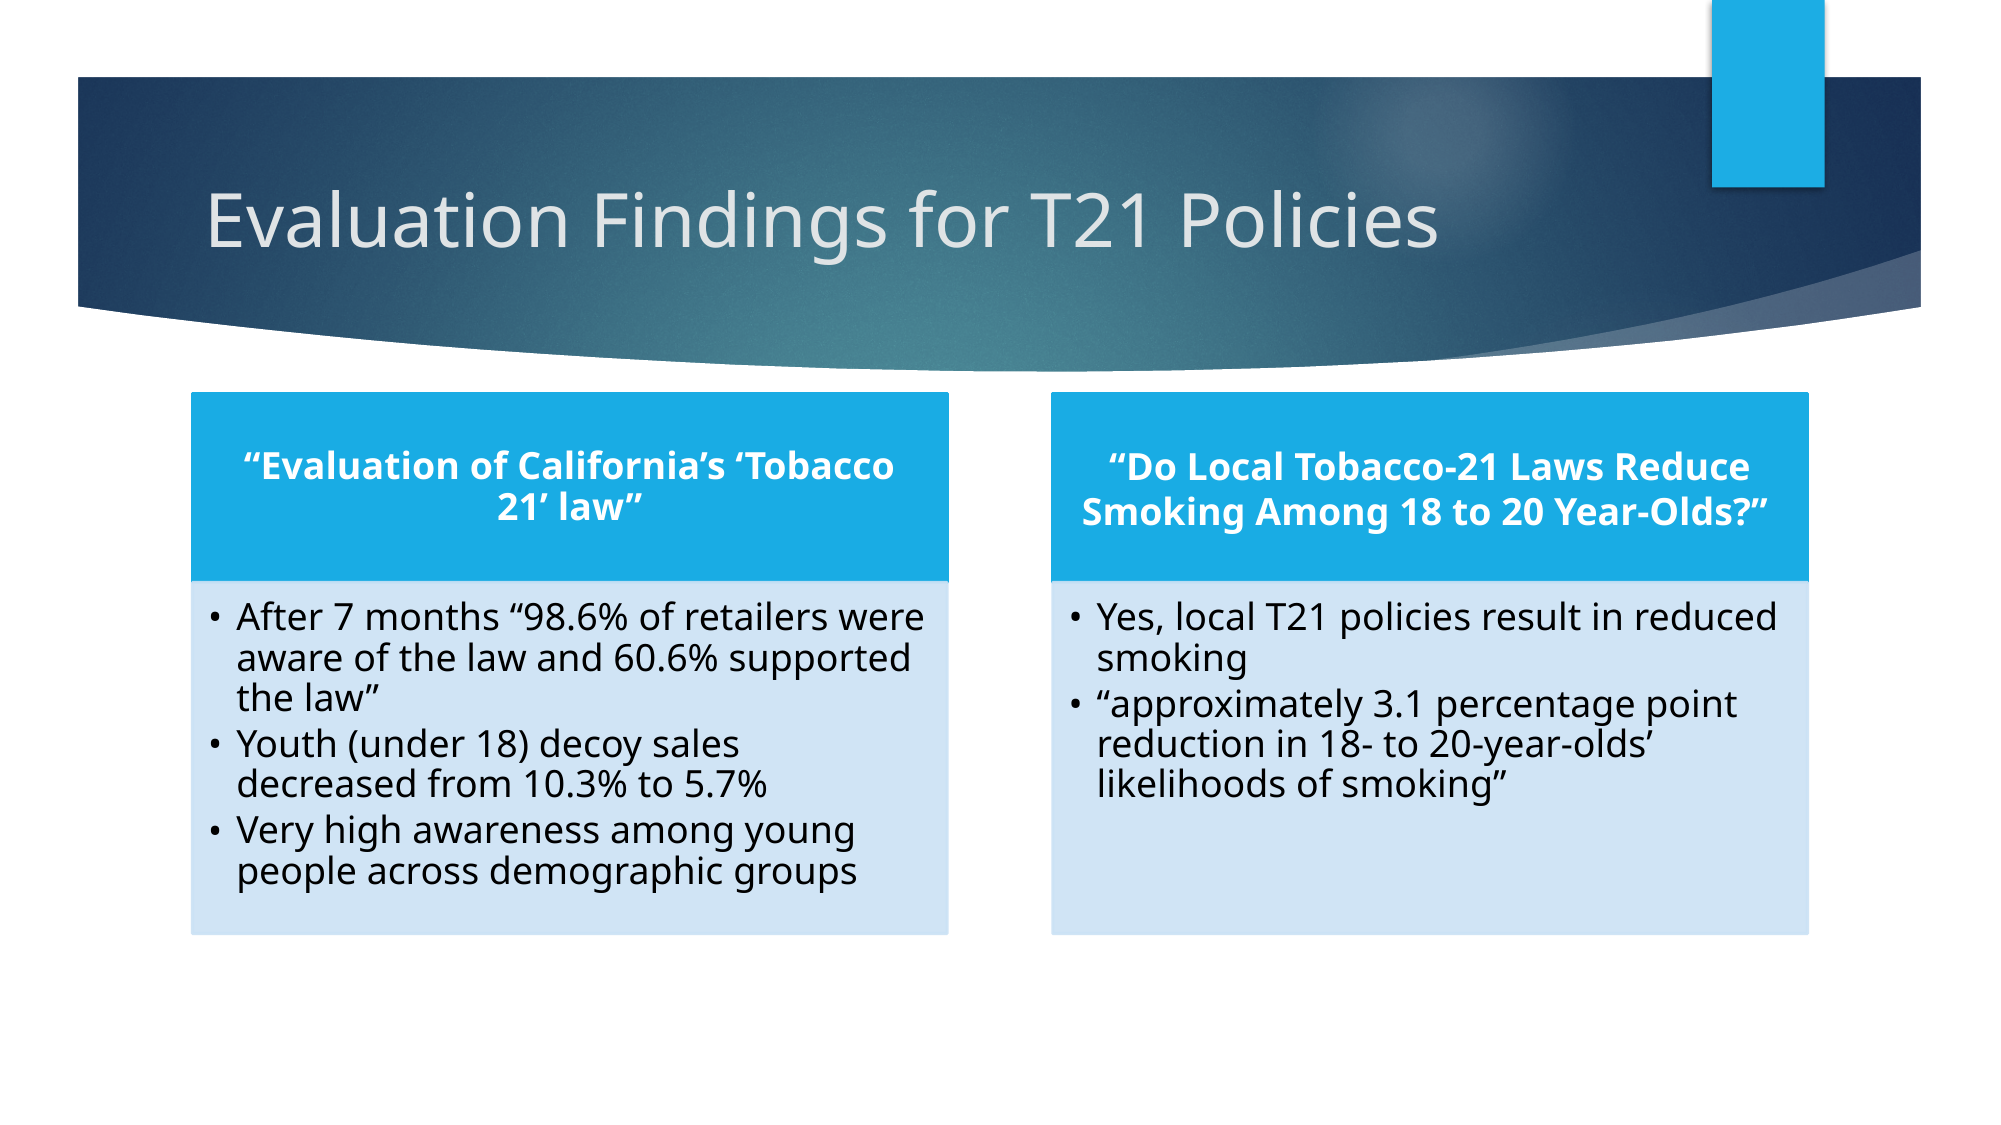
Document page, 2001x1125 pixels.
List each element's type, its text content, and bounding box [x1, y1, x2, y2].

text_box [192, 393, 1808, 934]
title Evaluation Findings for T21 Policies [189, 159, 1627, 276]
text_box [1507, 311, 1749, 355]
picture [79, 78, 1920, 371]
